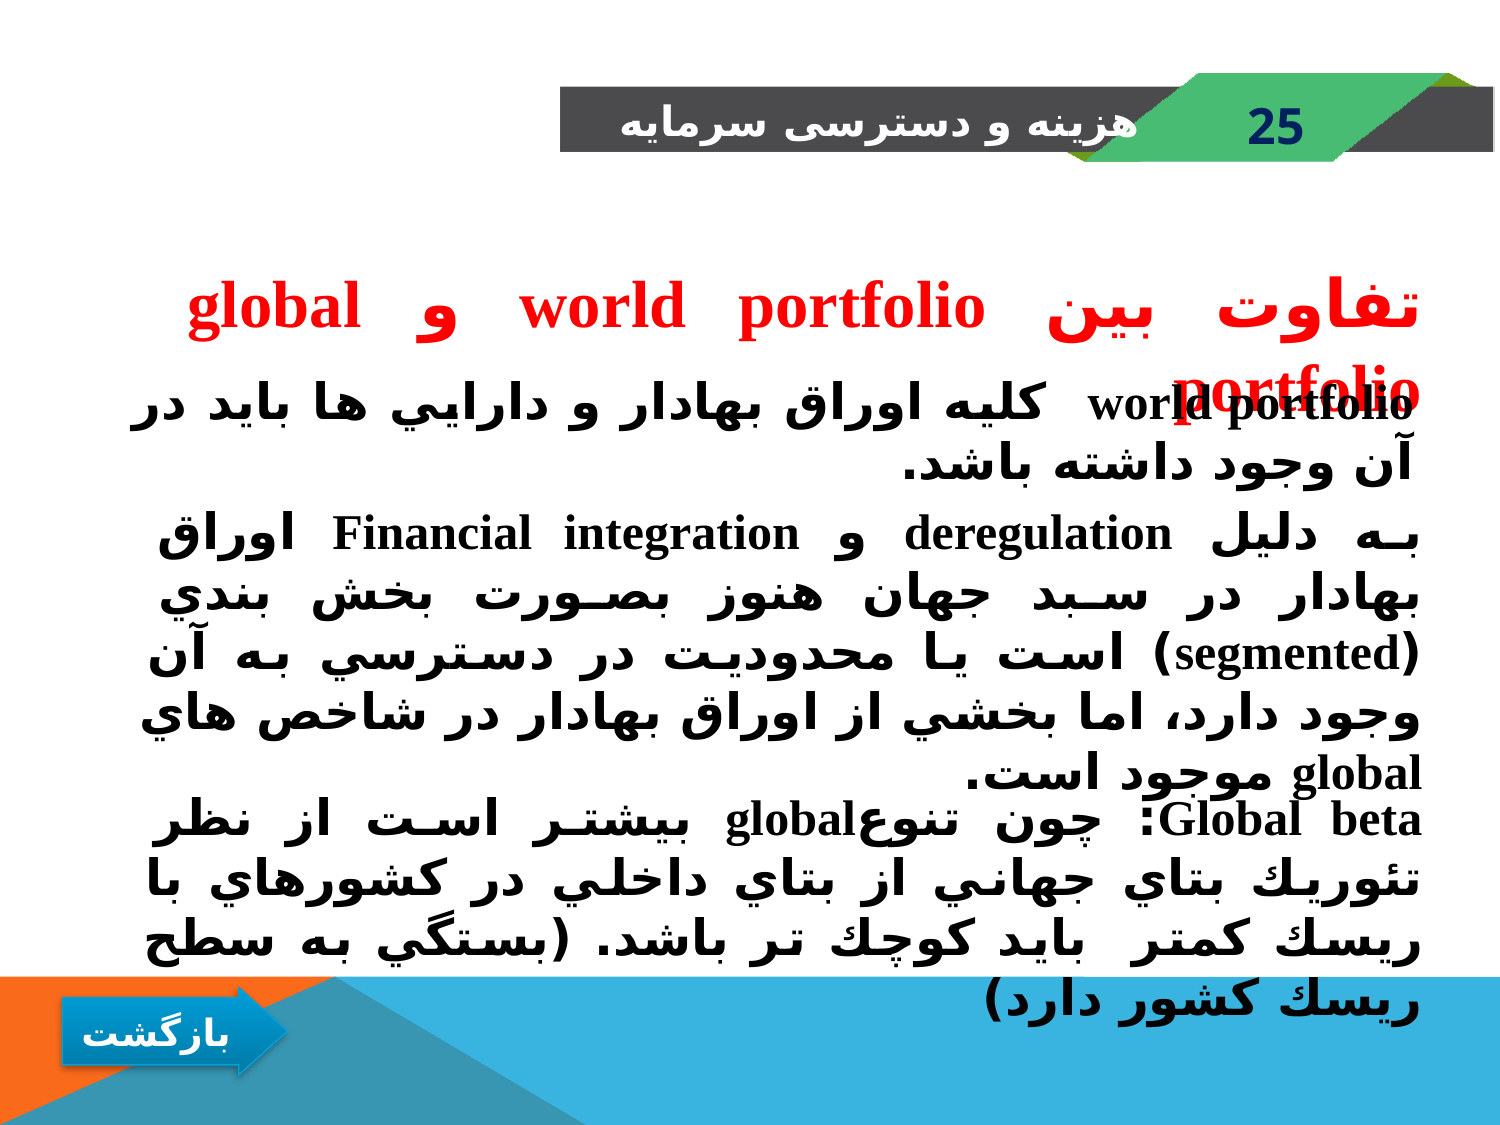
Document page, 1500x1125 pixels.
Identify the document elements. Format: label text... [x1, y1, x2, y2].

text_box Global beta: چون تنوعglobal بيشتر است از نظر تئوريك بتاي جهاني از بتاي داخلي در كشورهاي با ريسك كمتر بايد كوچك تر باشد. (بستگي به سطح ريسك كشور دارد) [123, 778, 1438, 1033]
text_box world portfolio كليه اوراق بهادار و دارايي ها بايد در آن وجود داشته باشد. [115, 362, 1429, 498]
text_box به دليل deregulation و Financial integration اوراق بهادار در سبد جهان هنوز بصورت بخش بندي (segmented) است يا محدوديت در دسترسي به آن وجود دارد، اما بخشي از اوراق بهادار در شاخص هاي global موجود است. [123, 492, 1438, 778]
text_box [559, 73, 1498, 163]
text_box تفاوت بين world portfolio و global portfolio [137, 249, 1438, 433]
